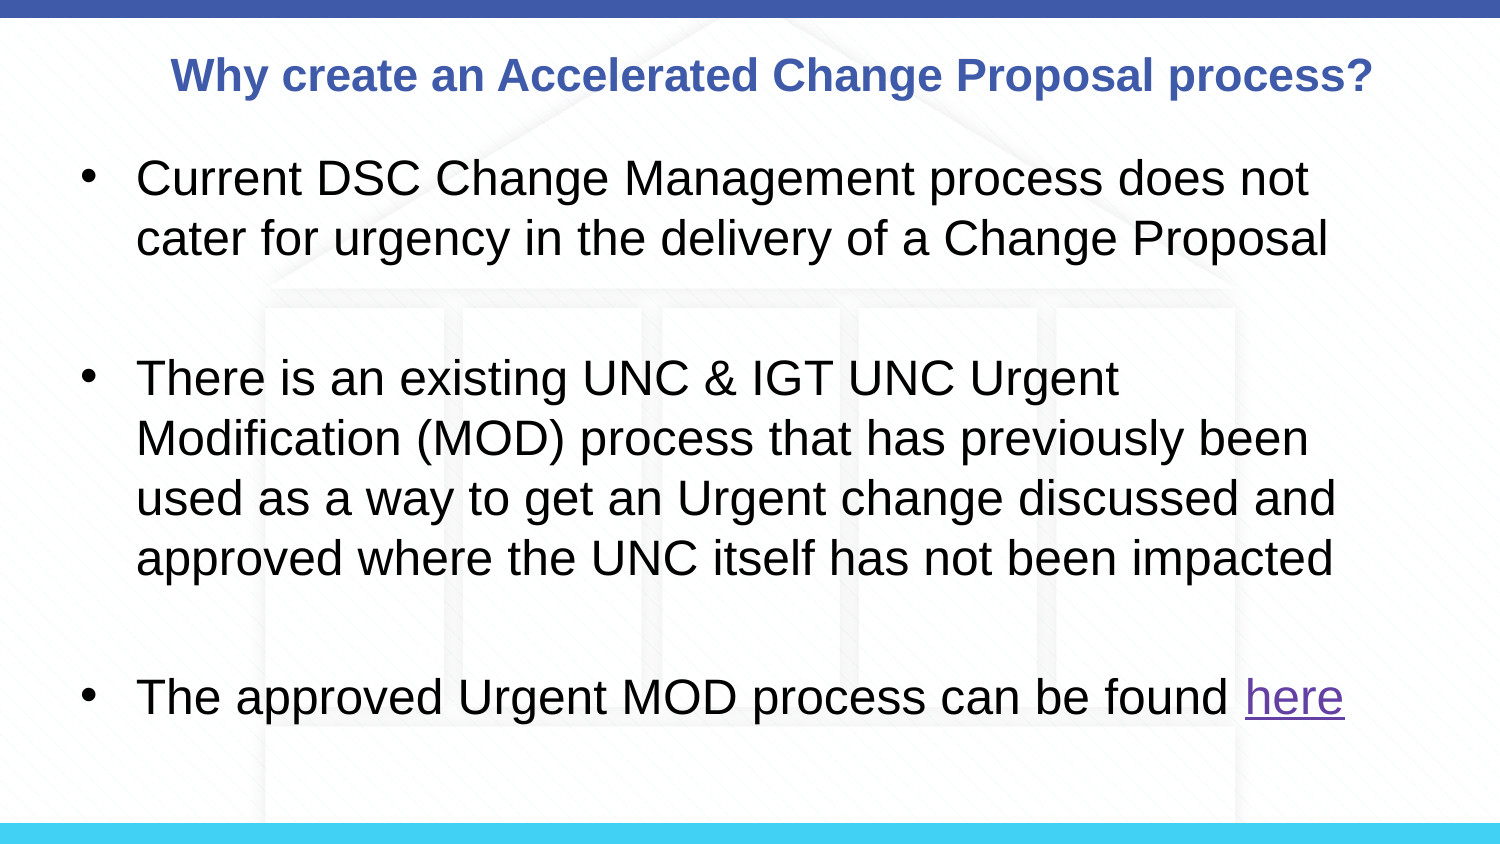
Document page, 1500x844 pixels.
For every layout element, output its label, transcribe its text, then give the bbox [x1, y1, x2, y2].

picture [0, 0, 1500, 844]
list Current DSC Change Management process does not cater for urgency in the delivery of a Change Proposal There is an existing UNC & IGT UNC Urgent Modification (MOD) process that has previously been used as a way to get an Urgent change discussed and approved where the UNC itself has not been impacted The approved Urgent MOD process can be found here [64, 138, 1415, 741]
title Why create an Accelerated Change Proposal process? [75, 20, 1471, 125]
